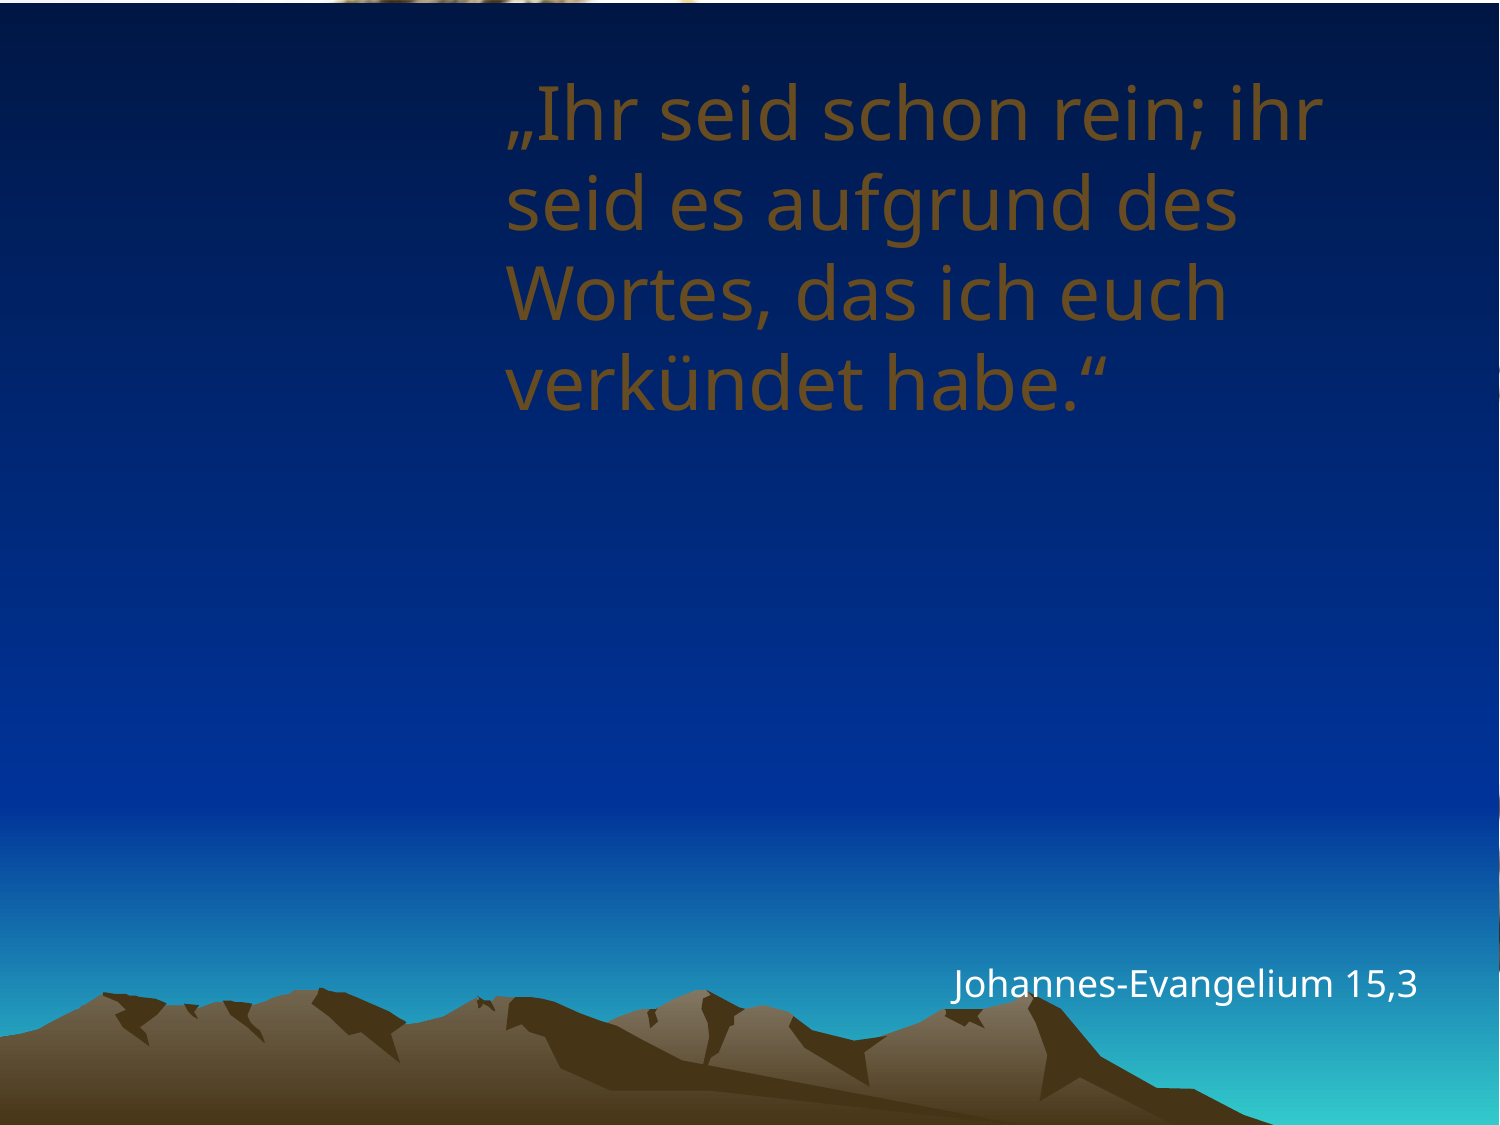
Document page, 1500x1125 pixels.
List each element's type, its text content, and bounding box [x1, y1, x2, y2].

picture [0, 0, 1500, 1125]
subtitle Johannes-Evangelium 15,3 [383, 952, 1434, 1125]
title „Ihr seid schon rein; ihr seid es aufgrund des Wortes, das ich euch verkündet habe.“ [490, 58, 1434, 434]
